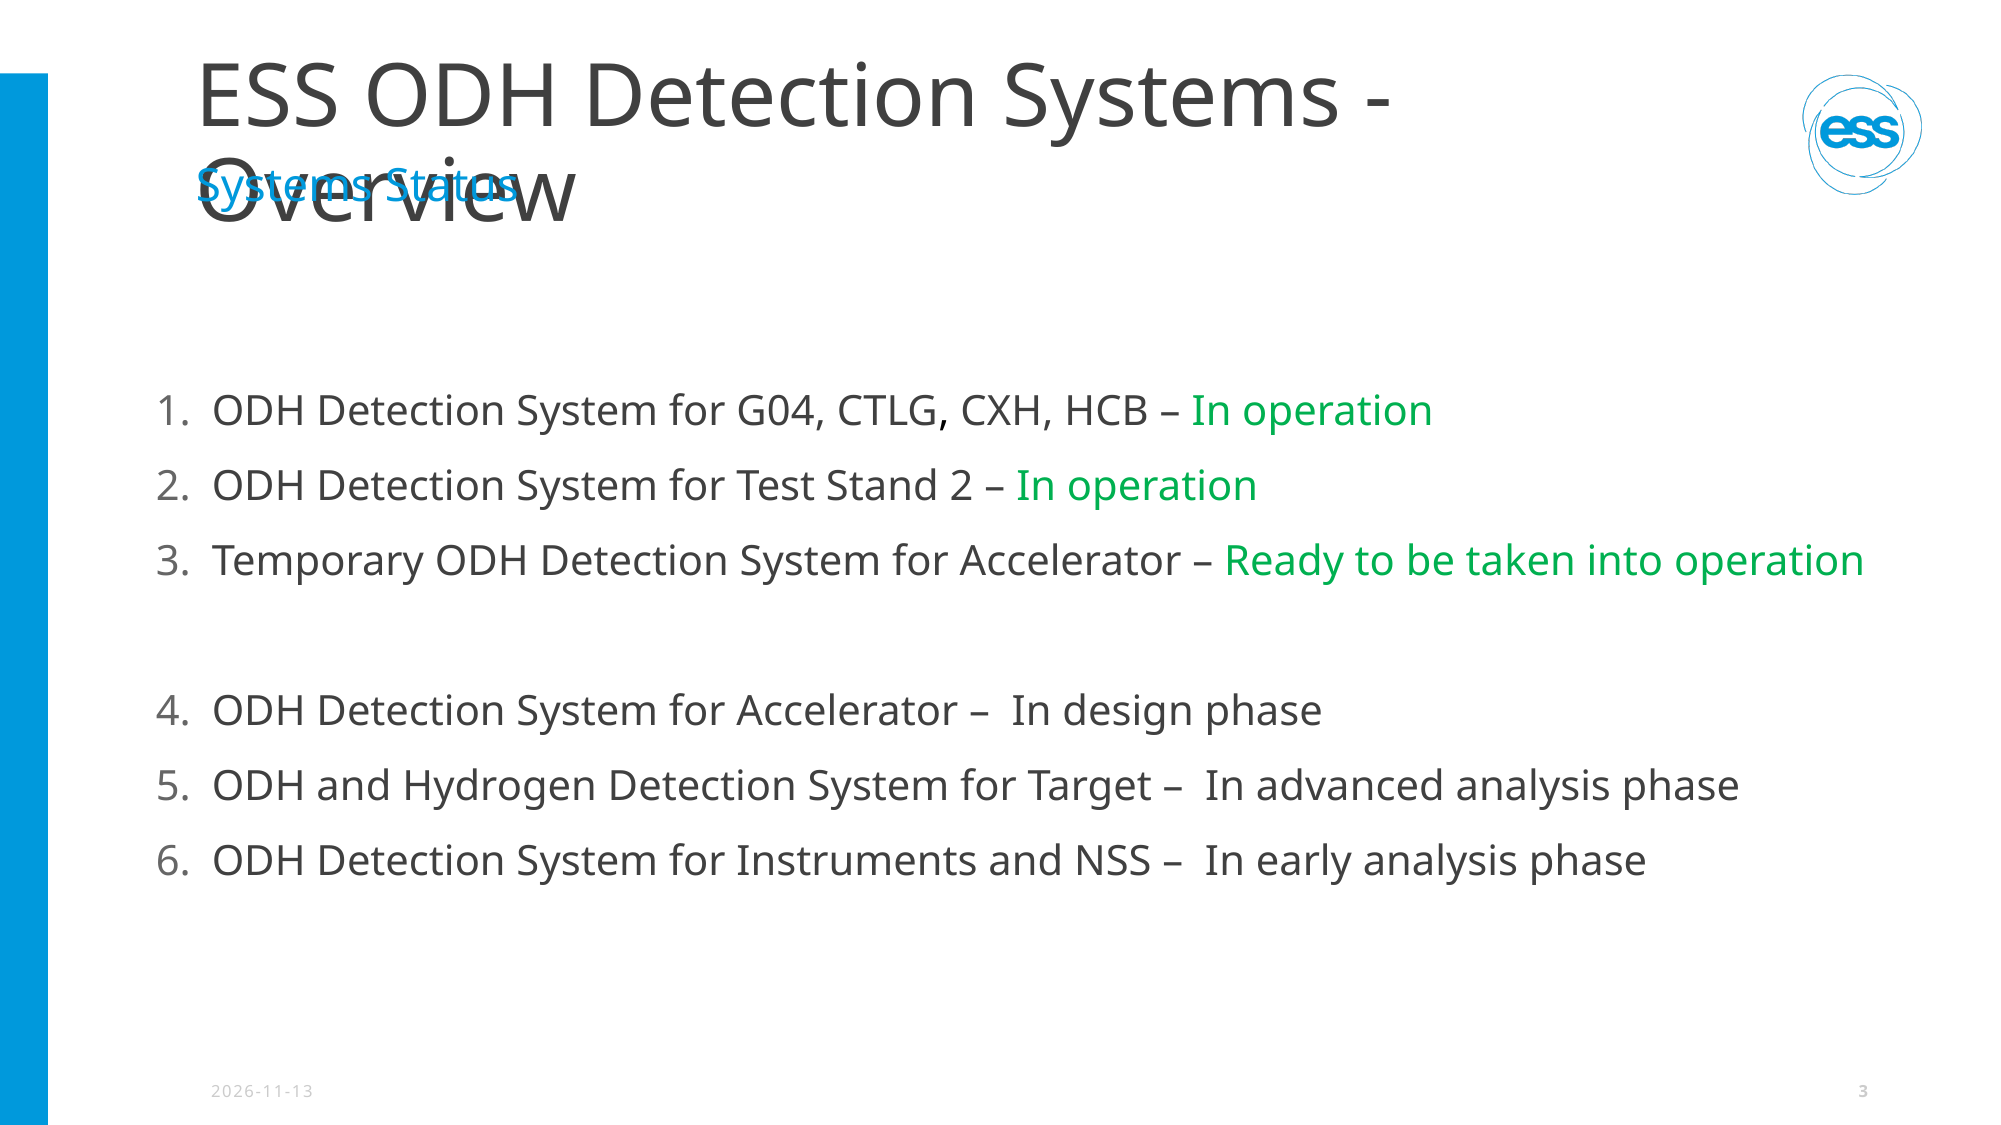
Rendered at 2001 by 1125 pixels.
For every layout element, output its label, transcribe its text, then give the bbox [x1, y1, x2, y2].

list ODH Detection System for G04, CTLG, CXH, HCB – In operation ODH Detection System for Test Stand 2 – In operation Temporary ODH Detection System for Accelerator – Ready to be taken into operation ODH Detection System for Accelerator – In design phase ODH and Hydrogen Detection System for Target – In advanced analysis phase ODH Detection System for Instruments and NSS – In early analysis phase [155, 376, 1063, 932]
title ESS ODH Detection Systems - Overview [181, 43, 1717, 152]
list Systems Status [181, 152, 1717, 236]
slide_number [196, 1062, 333, 1123]
text_box [1063, 261, 1931, 1122]
